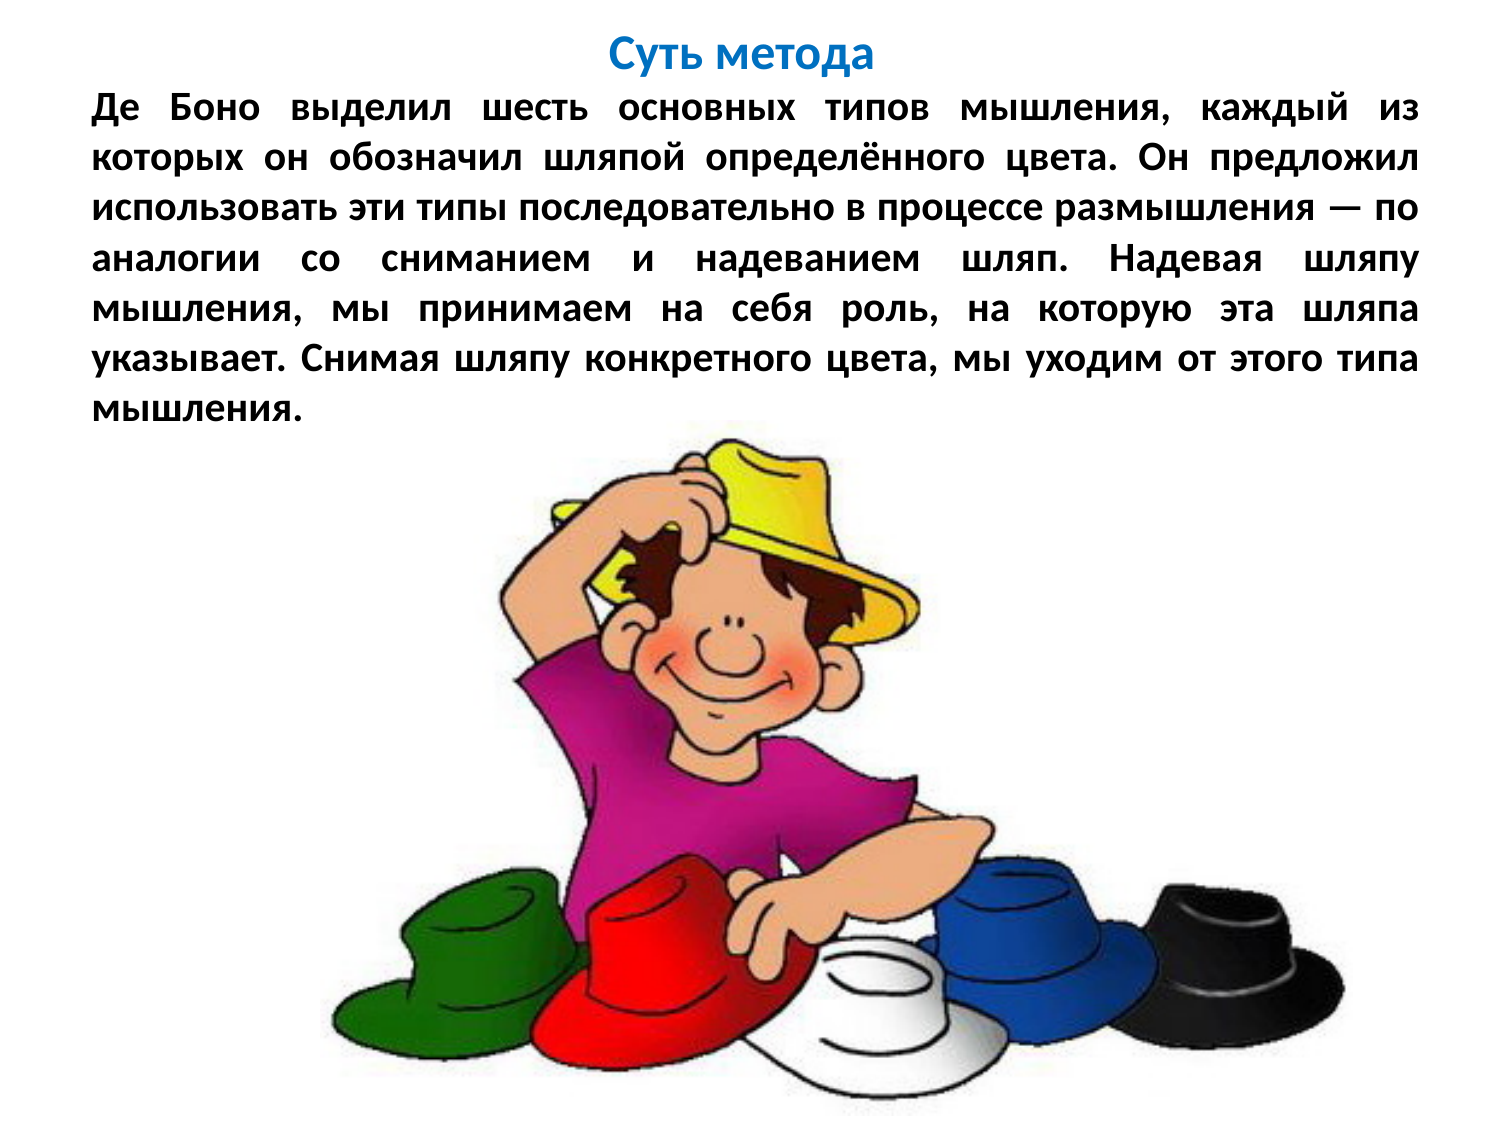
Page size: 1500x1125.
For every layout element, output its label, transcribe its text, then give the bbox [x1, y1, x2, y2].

text_box Суть метода Де Боно выделил шесть основных типов мышления, каждый из которых он обозначил шляпой определённого цвета. Он предложил использовать эти типы последовательно в процессе размышления — по аналогии со сниманием и надеванием шляп. Надевая шляпу мышления, мы принимаем на себя роль, на которую эта шляпа указывает. Снимая шляпу конкретного цвета, мы уходим от этого типа мышления. [76, 0, 1435, 477]
picture [320, 420, 1353, 1116]
